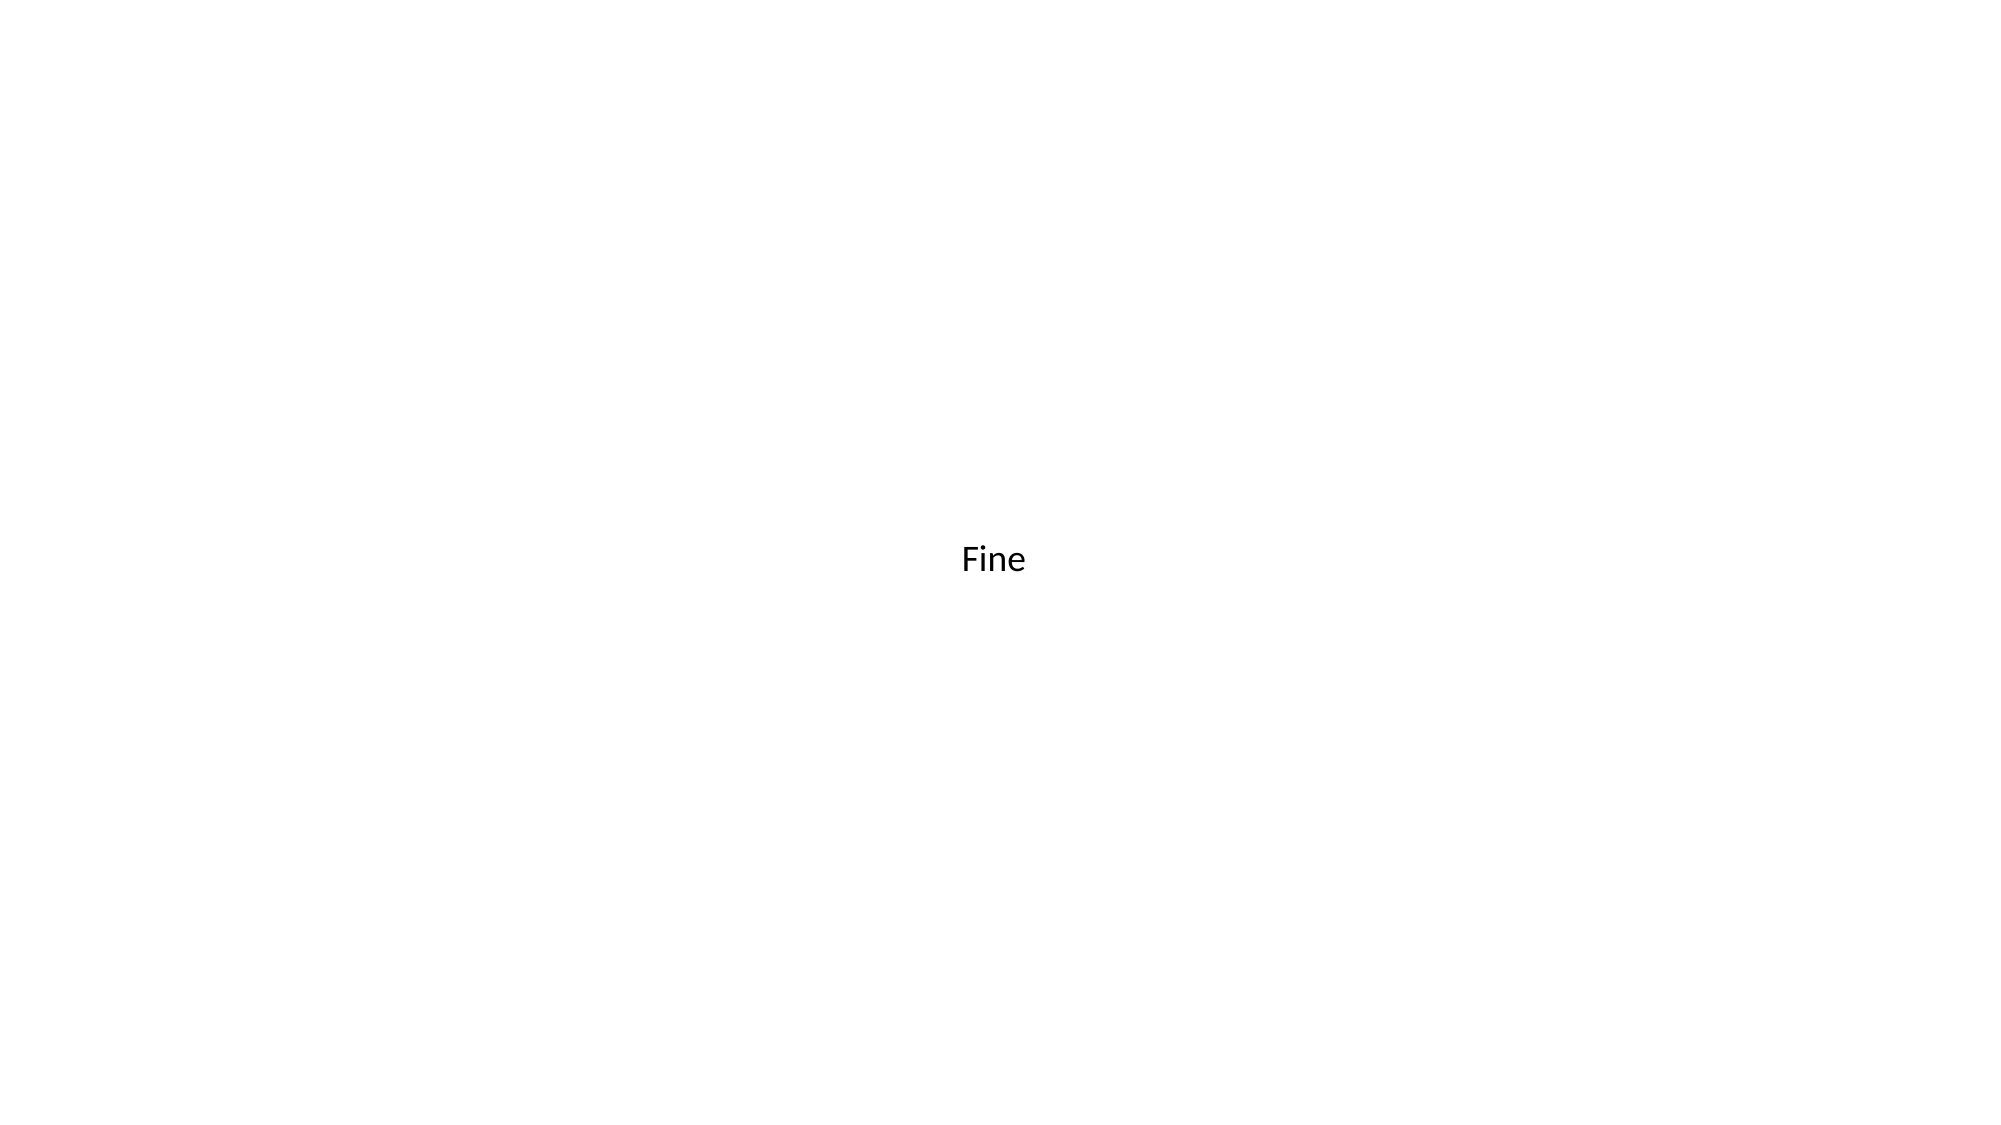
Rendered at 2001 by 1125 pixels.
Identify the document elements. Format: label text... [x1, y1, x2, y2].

text_box Fine [947, 526, 1042, 587]
